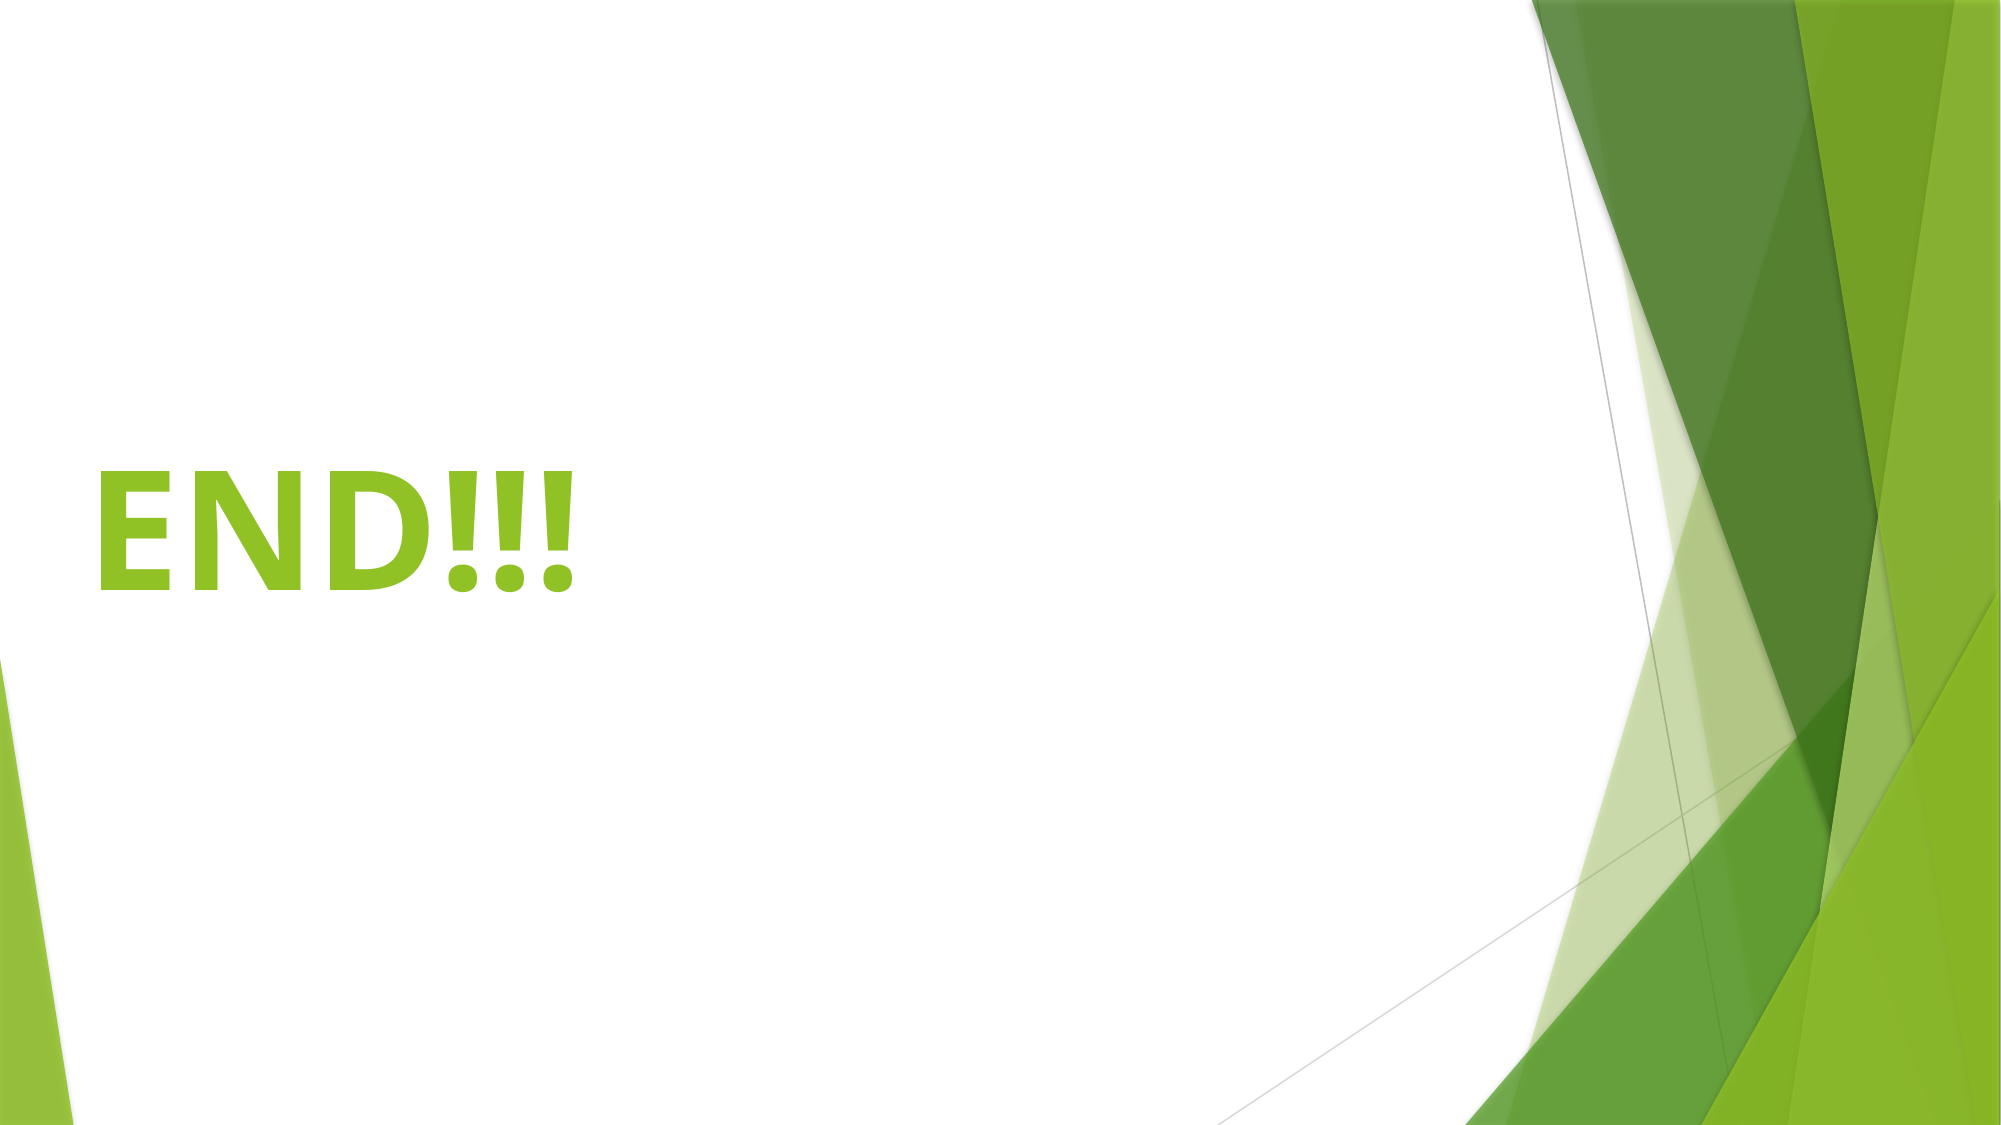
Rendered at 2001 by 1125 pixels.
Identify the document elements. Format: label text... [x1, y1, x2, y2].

title END!!! [71, 416, 1797, 634]
